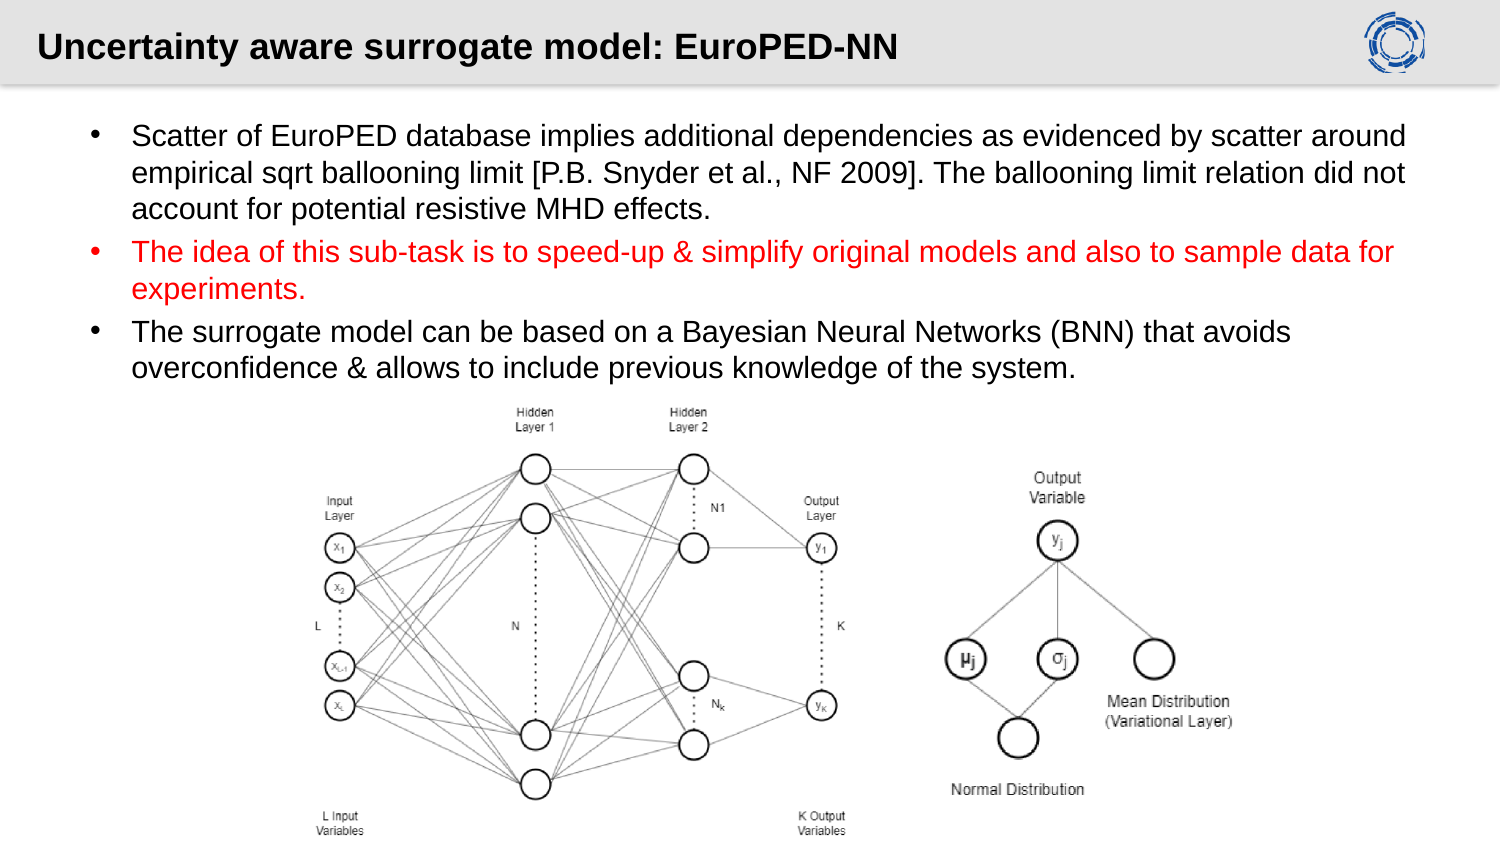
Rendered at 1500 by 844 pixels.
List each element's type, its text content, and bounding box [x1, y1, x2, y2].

list Scatter of EuroPED database implies additional dependencies as evidenced by scatter around empirical sqrt ballooning limit [P.B. Snyder et al., NF 2009]. The ballooning limit relation did not account for potential resistive MHD effects. The idea of this sub-task is to speed-up & simplify original models and also to sample data for experiments. The surrogate model can be based on a Bayesian Neural Networks (BNN) that avoids overconfidence & allows to include previous knowledge of the system. [75, 108, 1425, 712]
title Uncertainty aware surrogate model: EuroPED-NN [22, 14, 1260, 71]
picture [284, 401, 1249, 839]
